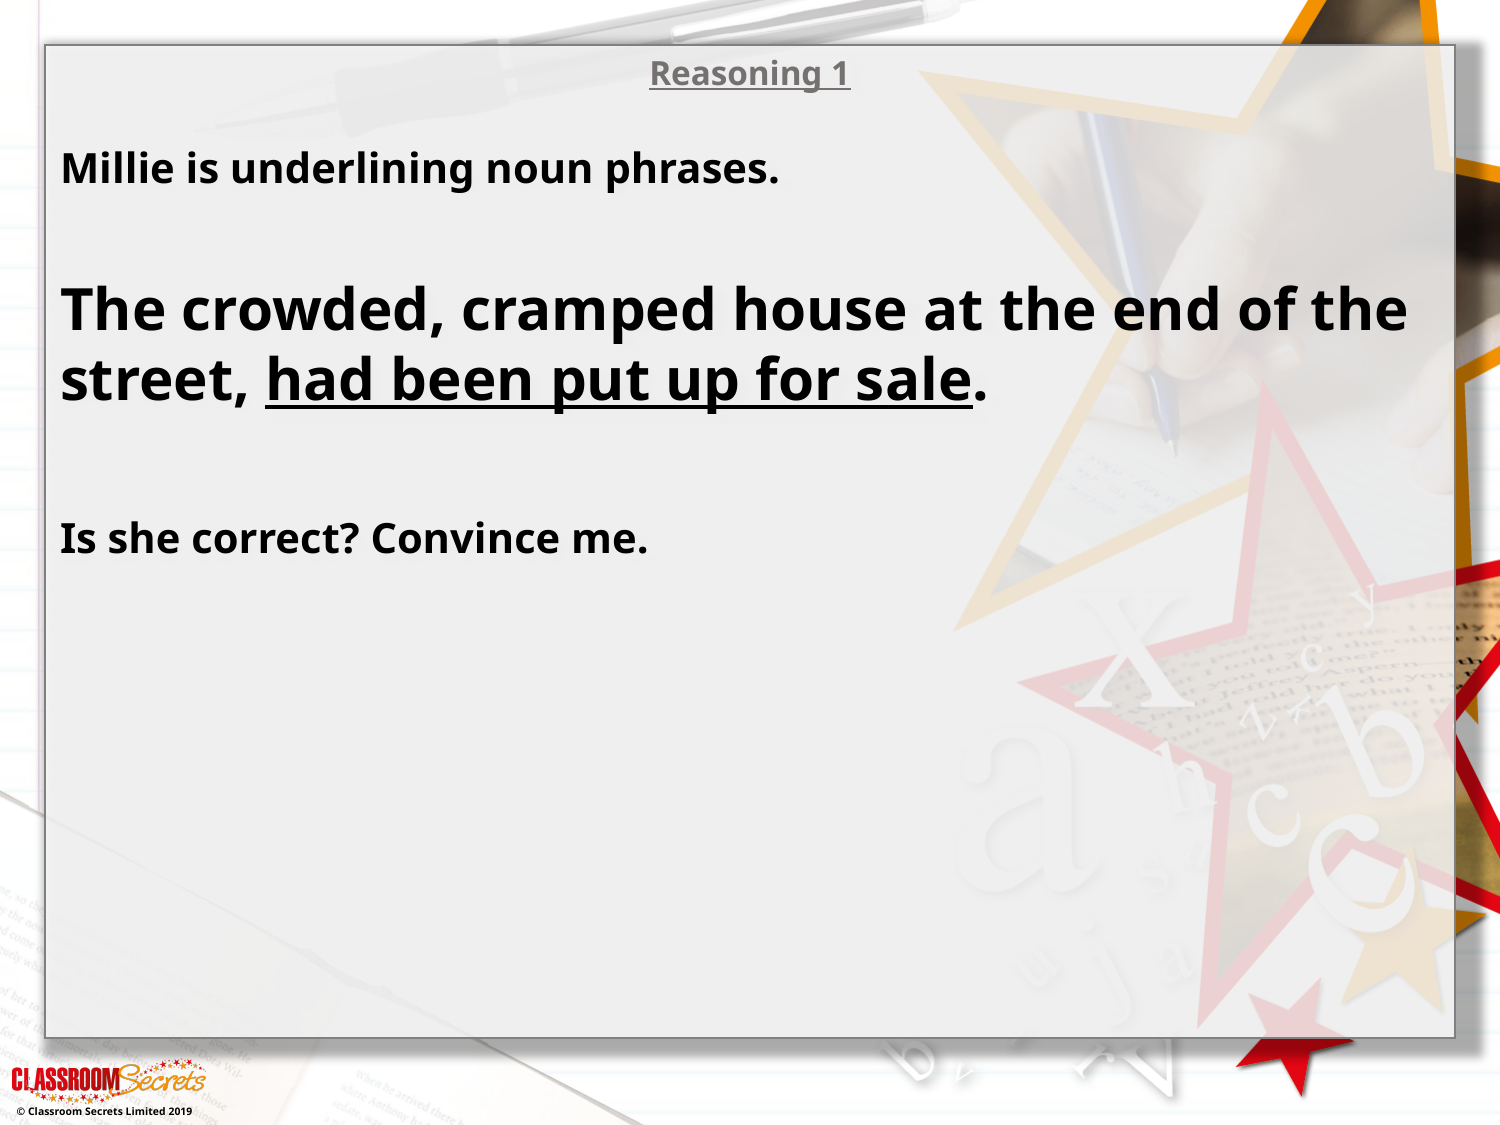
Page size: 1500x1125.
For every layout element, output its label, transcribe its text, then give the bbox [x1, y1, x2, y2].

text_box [1, 1058, 217, 1125]
text_box Reasoning 1 Millie is underlining noun phrases. The crowded, cramped house at the end of the street, had been put up for sale. Is she correct? Convince me. [44, 44, 1456, 1039]
picture [0, 0, 1500, 1125]
